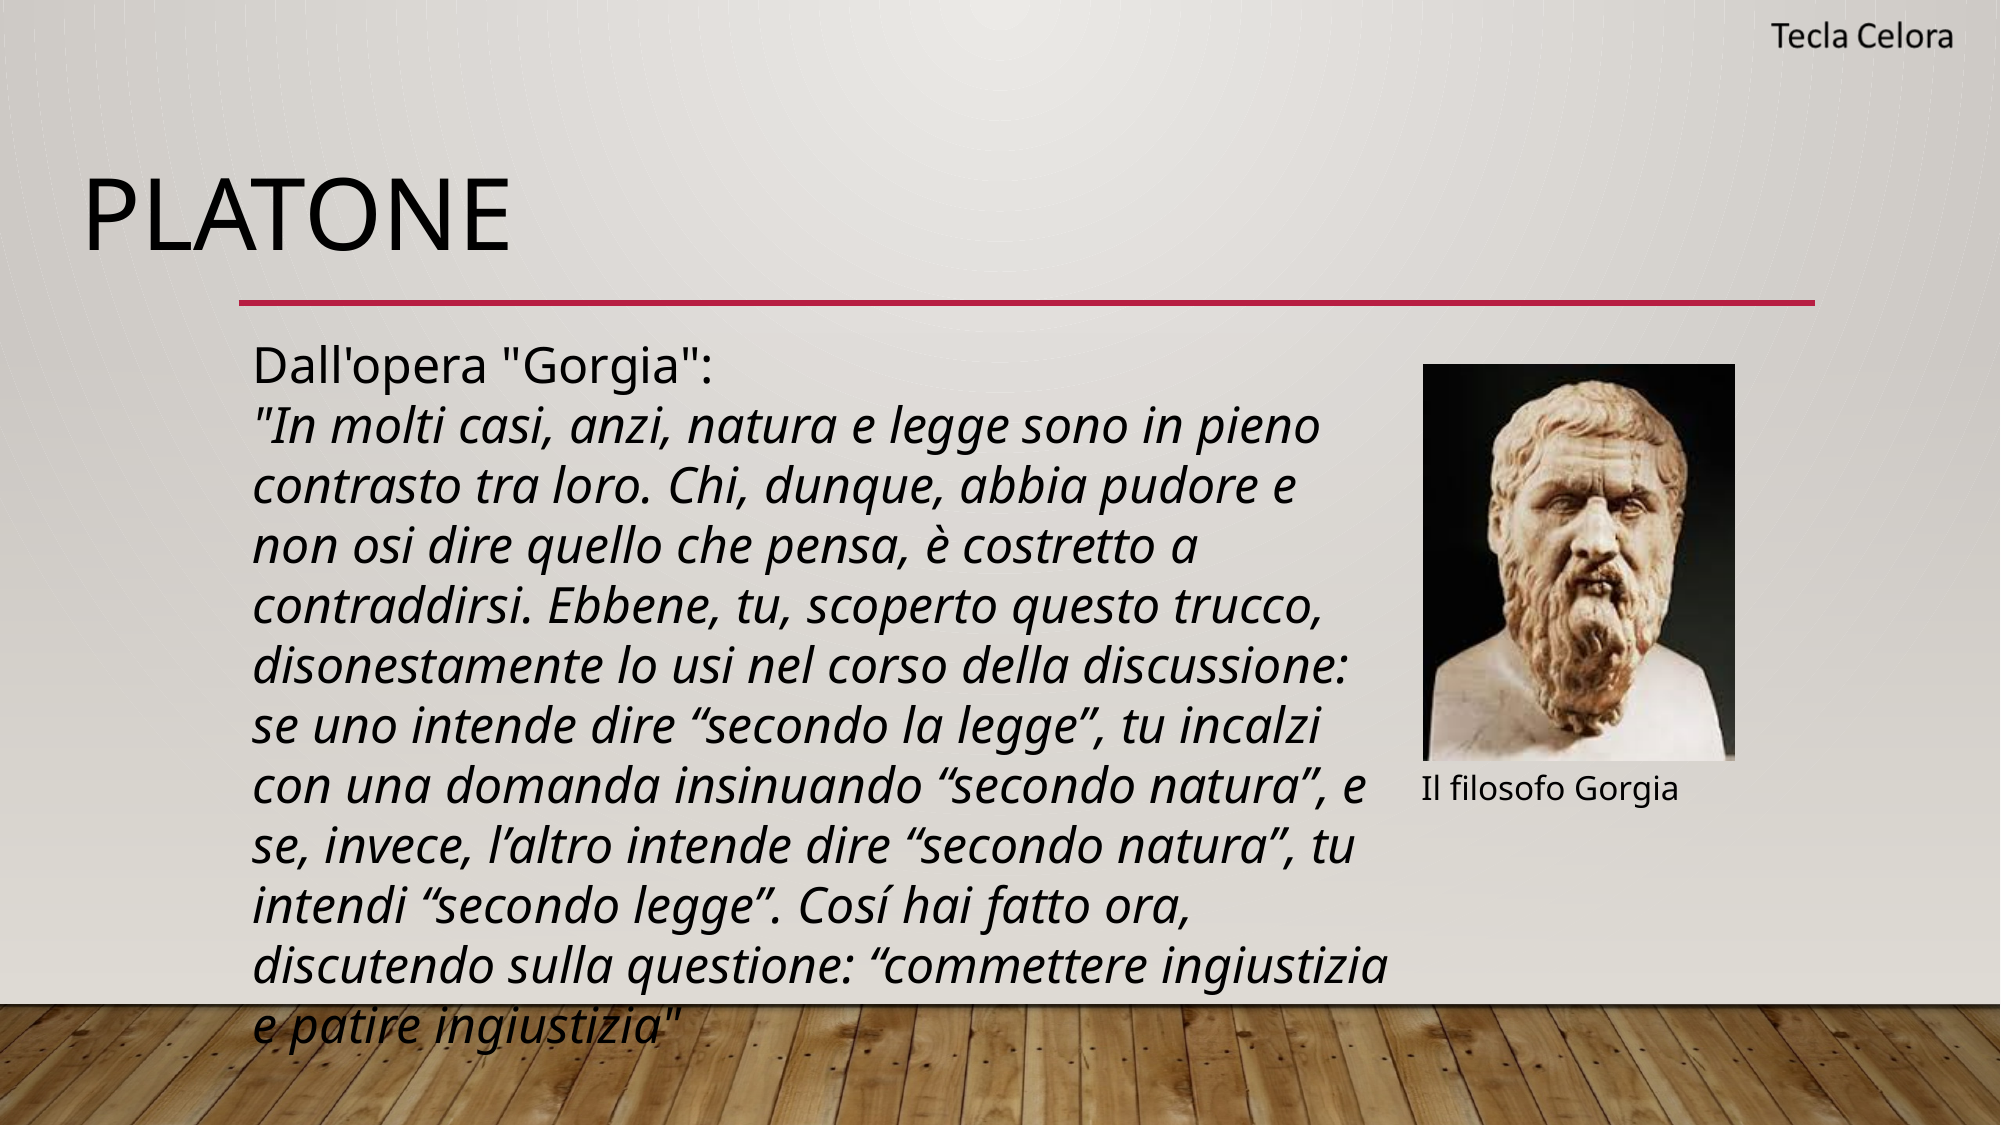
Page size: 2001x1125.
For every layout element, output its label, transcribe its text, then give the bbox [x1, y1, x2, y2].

picture [0, 1004, 2000, 1125]
picture [1747, 0, 2000, 82]
title PLATONE [65, 157, 1642, 330]
list Dall'opera "Gorgia": "In molti casi, anzi, natura e legge sono in pieno contrasto tra loro. Chi, dunque, abbia pudore e non osi dire quello che pensa, è costretto a contraddirsi. Ebbene, tu, scoperto questo trucco, disonestamente lo usi nel corso della discussione: se uno intende dire “secondo la legge”, tu incalzi con una domanda insinuando “secondo natura”, e se, invece, l’altro intende dire “secondo natura”, tu intendi “secondo legge”. Cosí hai fatto ora, discutendo sulla questione: “commettere ingiustizia e patire ingiustizia" [237, 325, 1407, 893]
picture [1422, 364, 1735, 761]
text_box Il filosofo Gorgia [1406, 760, 1715, 815]
